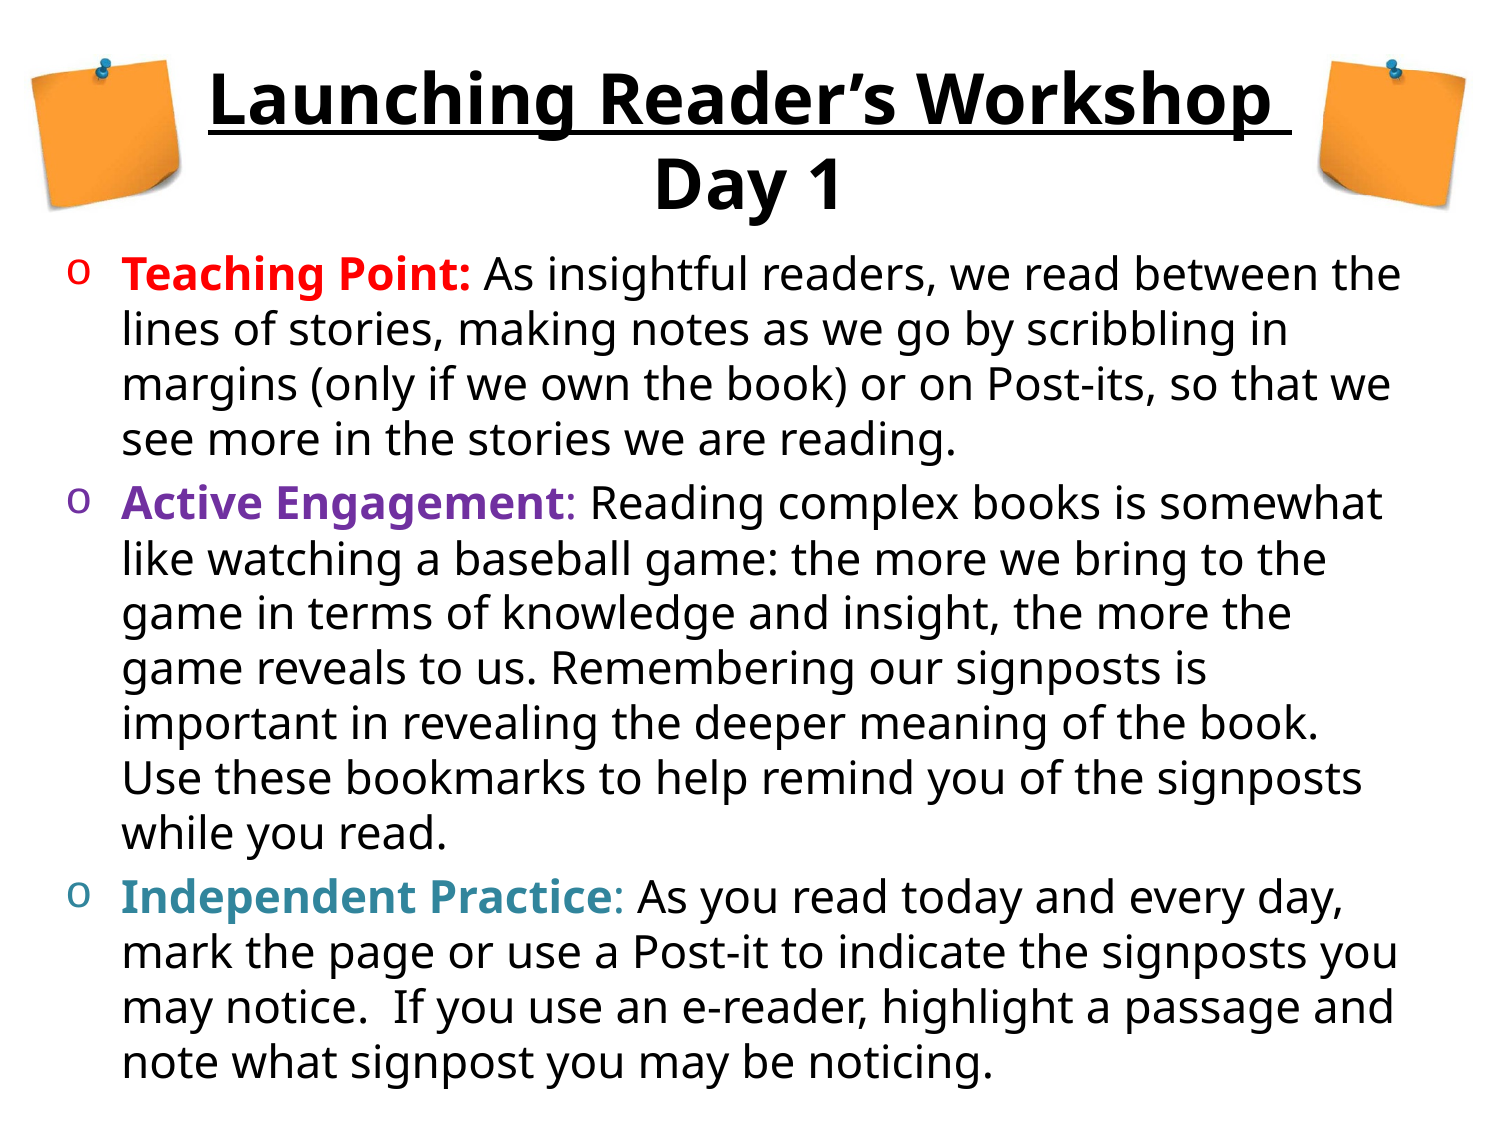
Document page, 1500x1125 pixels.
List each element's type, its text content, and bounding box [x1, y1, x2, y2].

list Teaching Point: As insightful readers, we read between the lines of stories, making notes as we go by scribbling in margins (only if we own the book) or on Post-its, so that we see more in the stories we are reading. Active Engagement: Reading complex books is somewhat like watching a baseball game: the more we bring to the game in terms of knowledge and insight, the more the game reveals to us. Remembering our signposts is important in revealing the deeper meaning of the book. Use these bookmarks to help remind you of the signposts while you read. Independent Practice: As you read today and every day, mark the page or use a Post-it to indicate the signposts you may notice. If you use an e-reader, highlight a passage and note what signpost you may be noticing. [50, 237, 1425, 1113]
picture [24, 54, 186, 213]
title Launching Reader’s Workshop Day 1 [75, 45, 1425, 233]
picture [1312, 54, 1473, 213]
